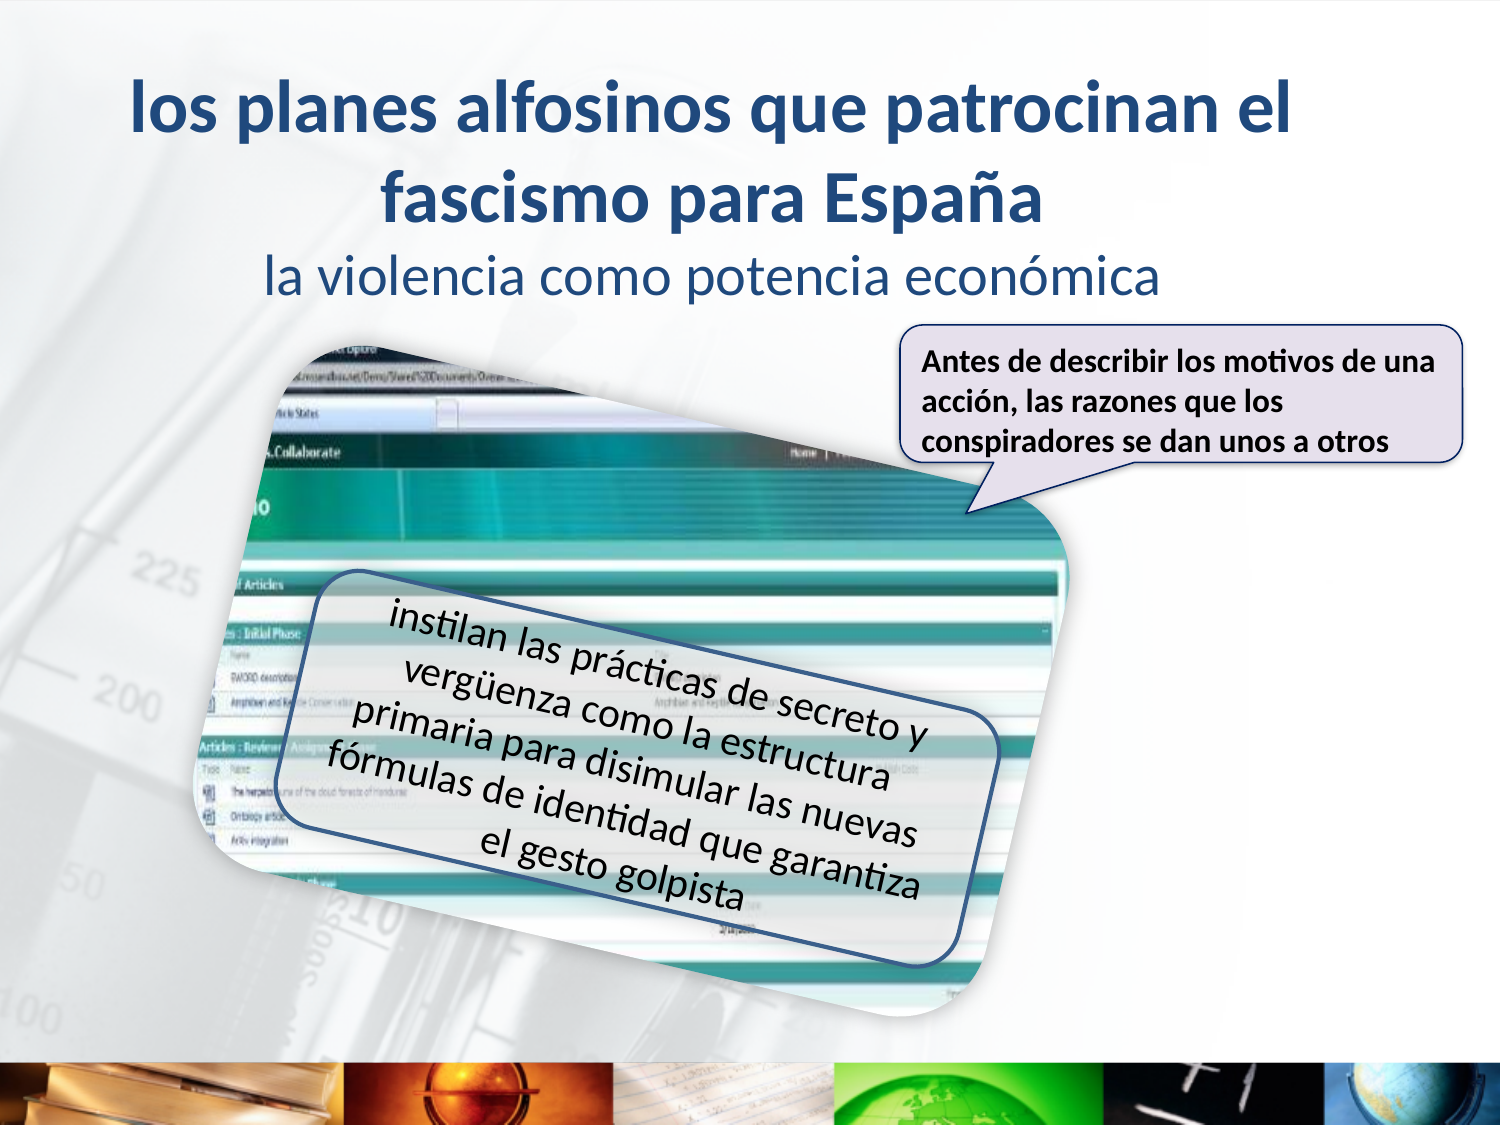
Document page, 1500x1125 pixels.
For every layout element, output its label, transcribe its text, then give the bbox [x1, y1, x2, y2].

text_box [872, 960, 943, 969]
picture [0, 0, 1500, 1125]
title los planes alfosinos que patrocinan el fascismo para España la violencia como potencia económica [0, 74, 1426, 201]
text_box Antes de describir los motivos de una acción, las razones que los conspiradores se dan unos a otros [899, 324, 1464, 492]
